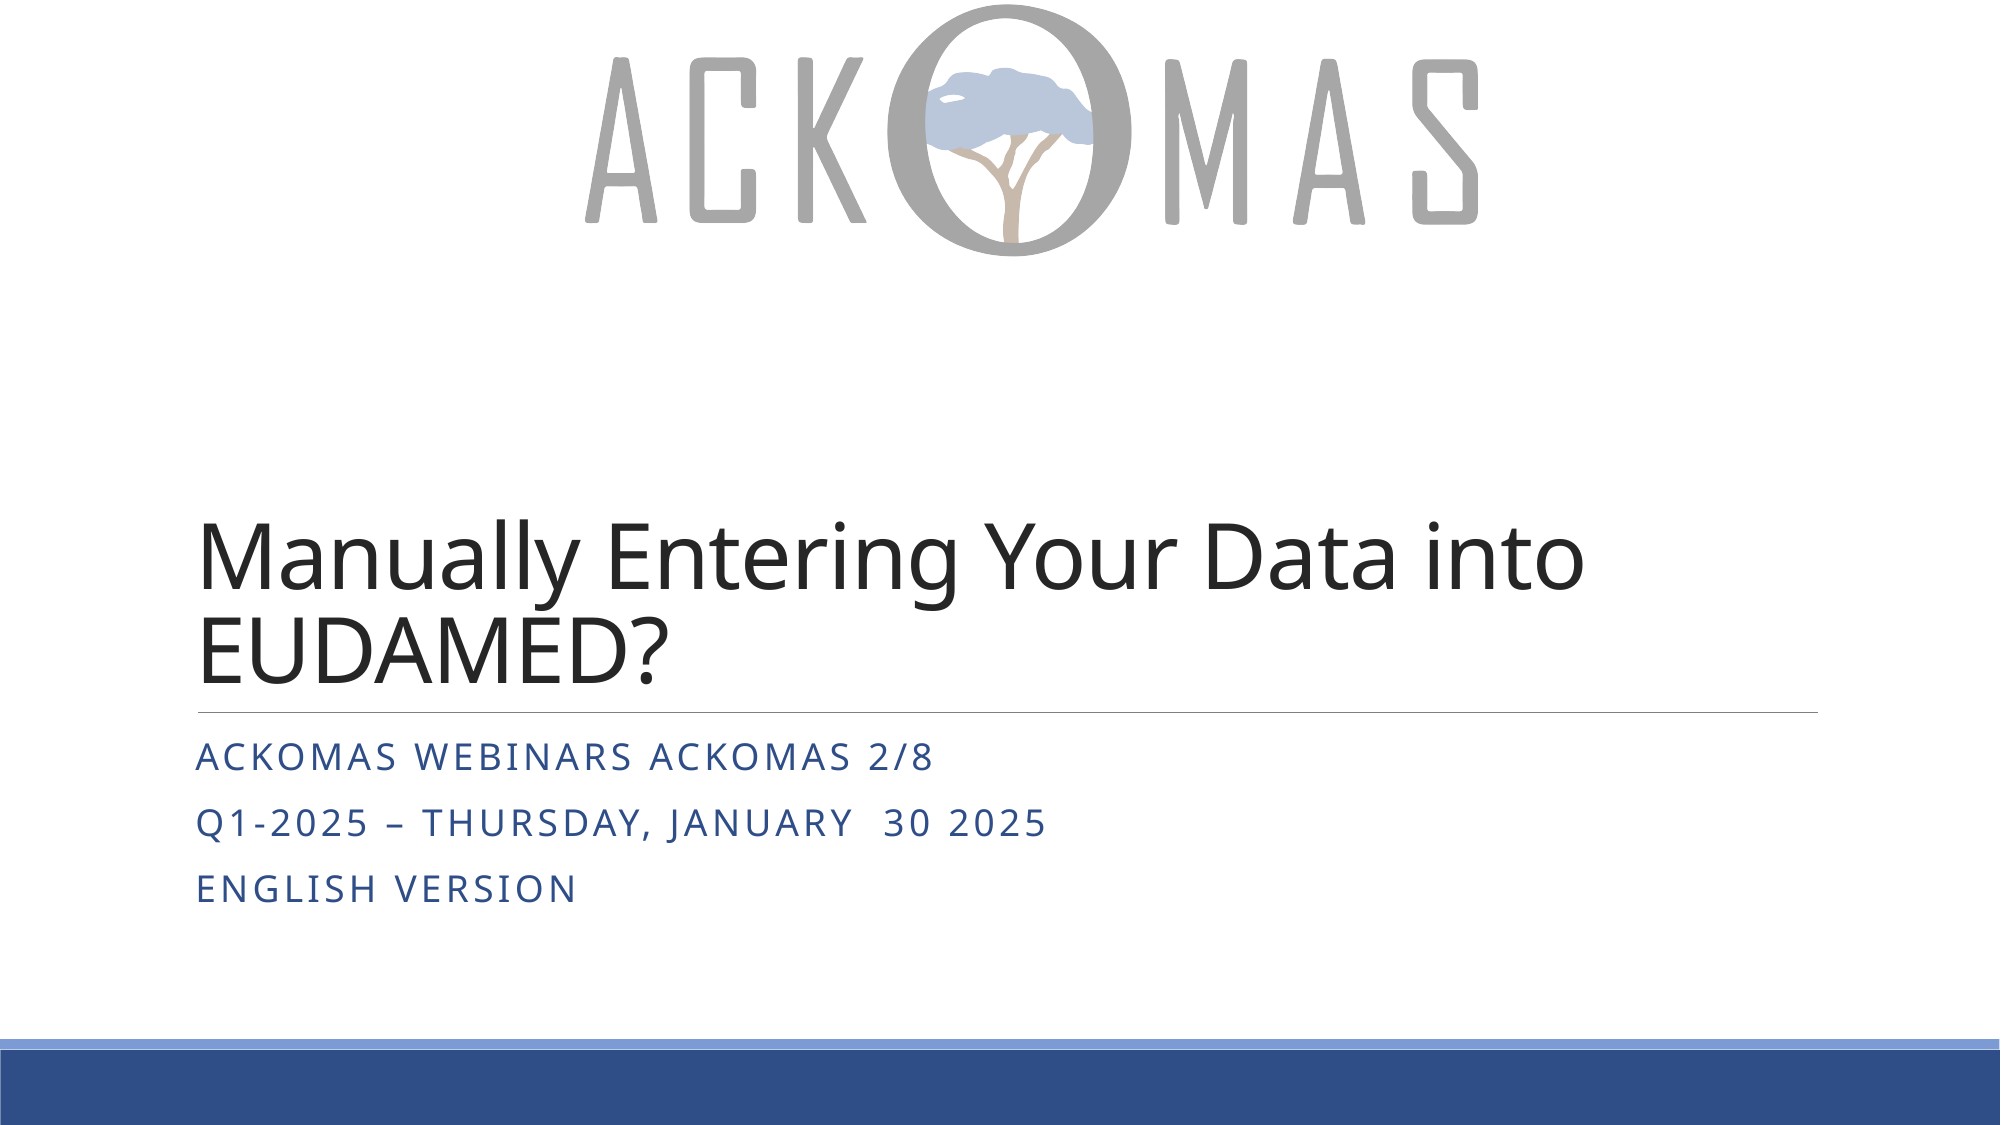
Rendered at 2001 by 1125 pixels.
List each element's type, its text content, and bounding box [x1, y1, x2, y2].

title Manually Entering Your Data into EUDAMED? [180, 124, 1830, 710]
subtitle ACKOMAS Webinars Ackomas 2/8 Q1-2025 – Thursday, January 30 2025 English Version [180, 730, 1831, 919]
